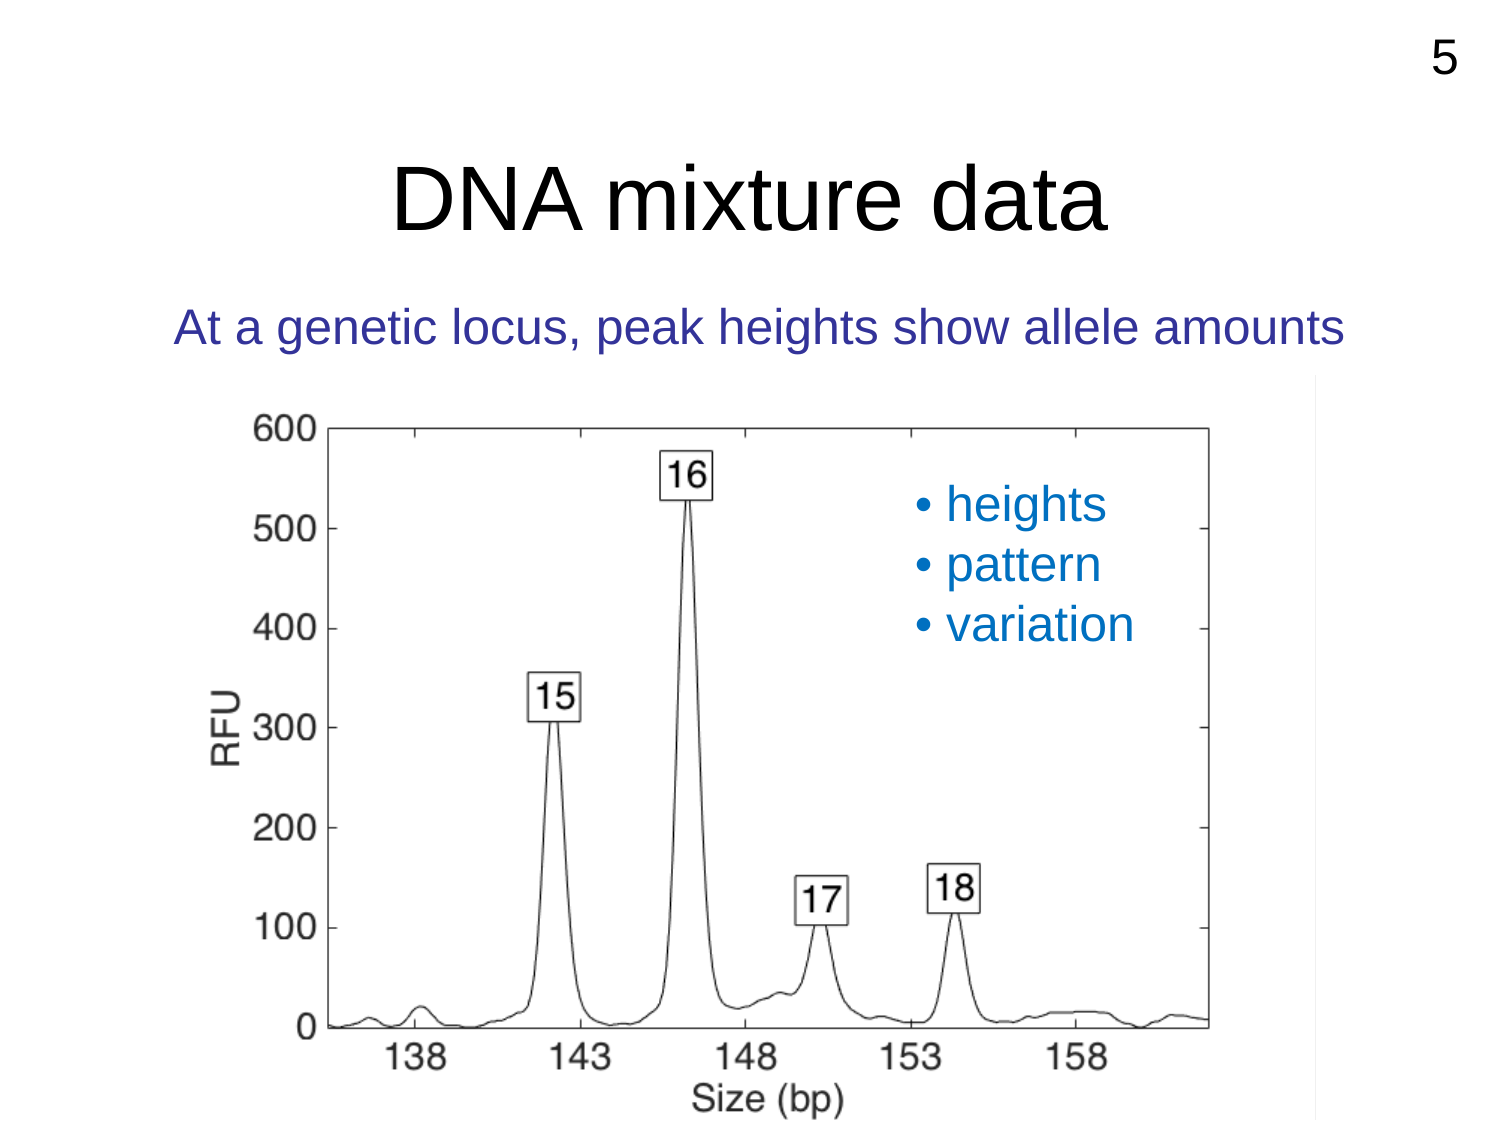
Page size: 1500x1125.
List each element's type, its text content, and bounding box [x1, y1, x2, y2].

text_box At a genetic locus, peak heights show allele amounts [159, 287, 1361, 363]
slide_number 5 [1367, 16, 1474, 87]
title DNA mixture data [0, 99, 1500, 288]
picture [181, 374, 1316, 1121]
